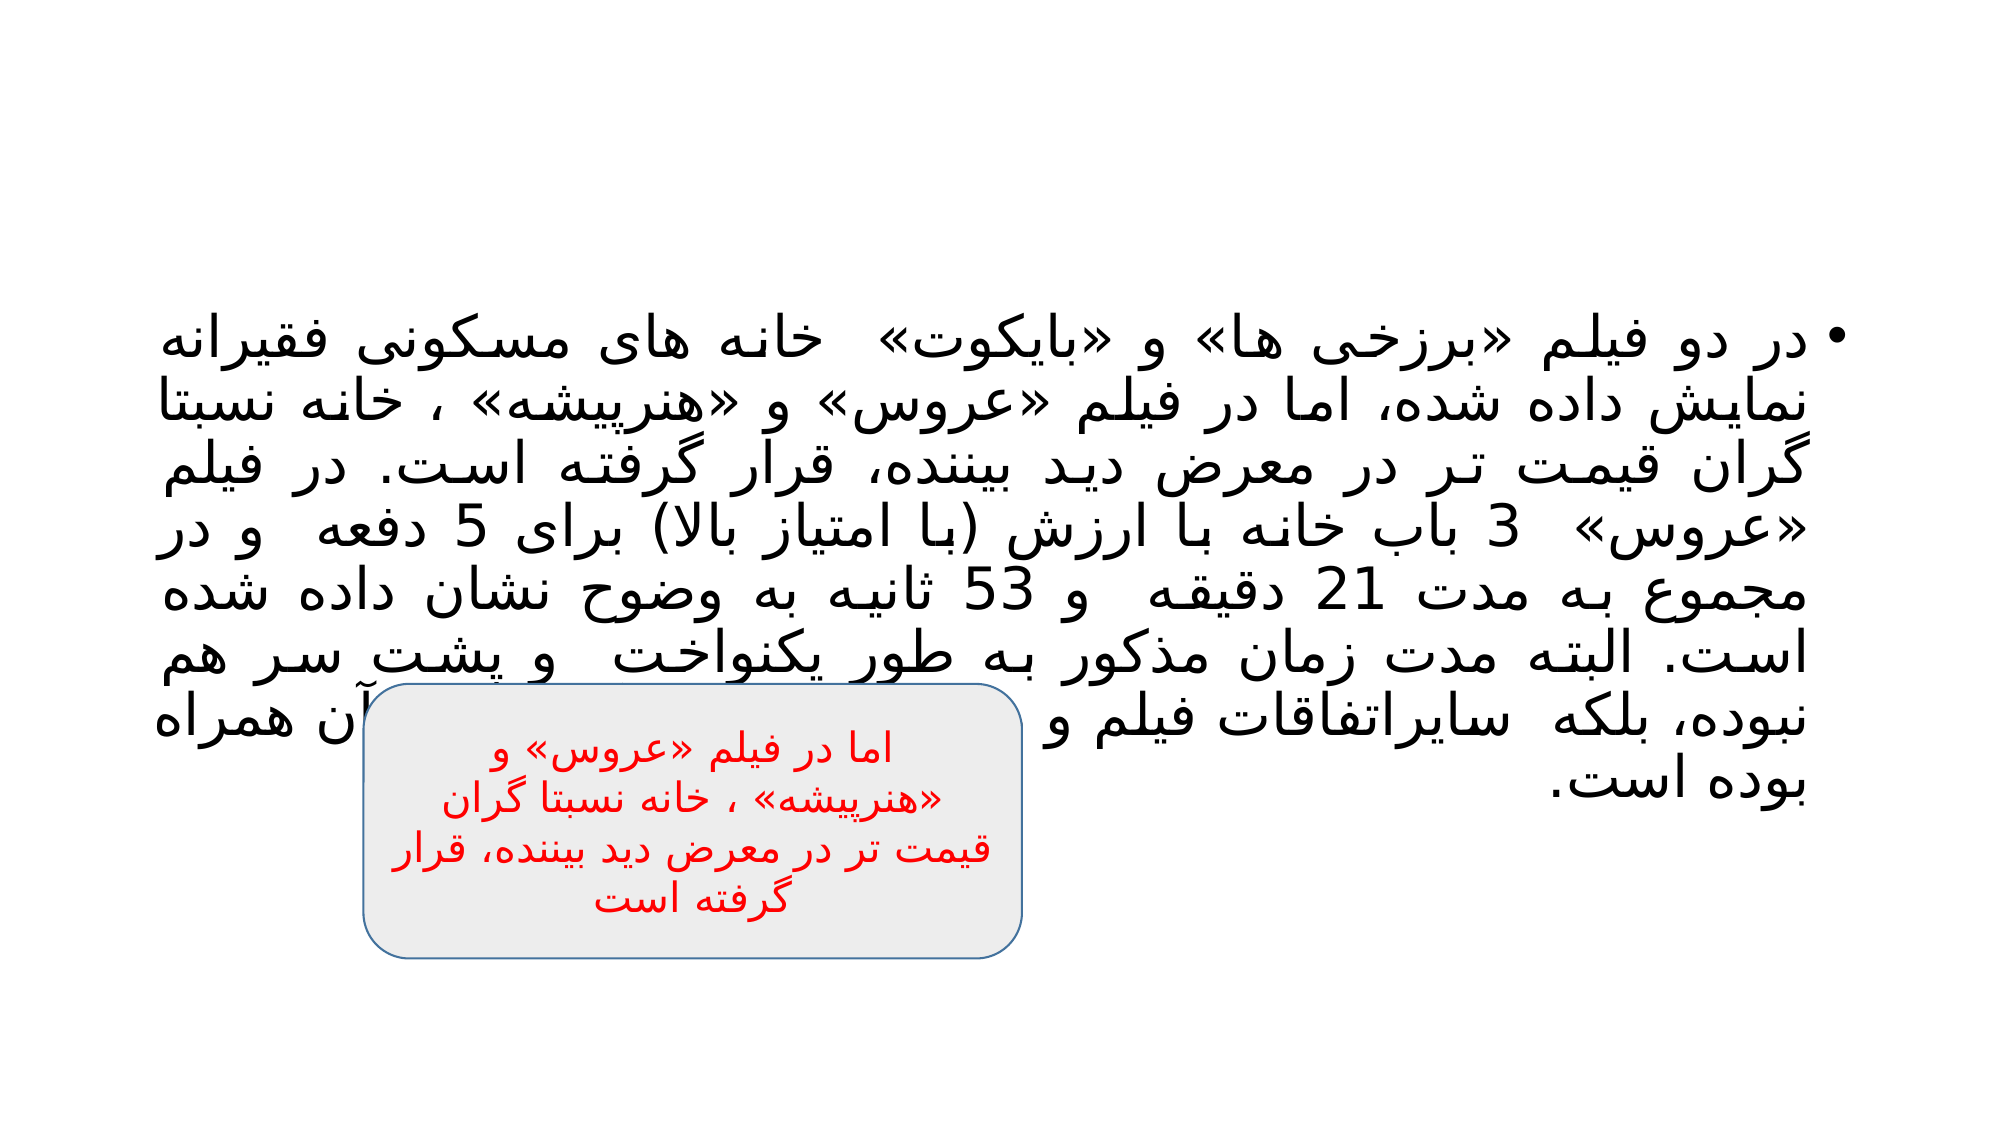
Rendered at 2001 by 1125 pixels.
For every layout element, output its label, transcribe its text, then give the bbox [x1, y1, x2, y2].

list در دو فیلم «برزخی ها» و «بایکوت» خانه های مسکونی فقیرانه نمایش داده شده، اما در فیلم «عروس» و «هنرپیشه» ، خانه نسبتا گران قیمت تر در معرض دید بیننده، قرار گرفته است. در فیلم «عروس» 3 باب خانه با ارزش (با امتیاز بالا) برای 5 دفعه و در مجموع به مدت 21 دقیقه و 53 ثانیه به وضوح نشان داده شده است. البته مدت زمان مذکور به طور یکنواخت و پشت سر هم نبوده، بلکه سایراتفاقات فیلم و رفتارهای هنرپیشگان نیز با آن همراه بوده است. [137, 299, 1863, 1014]
text_box اما در فیلم «عروس» و «هنرپیشه» ، خانه نسبتا گران قیمت تر در معرض دید بیننده، قرار گرفته است [362, 682, 1023, 960]
